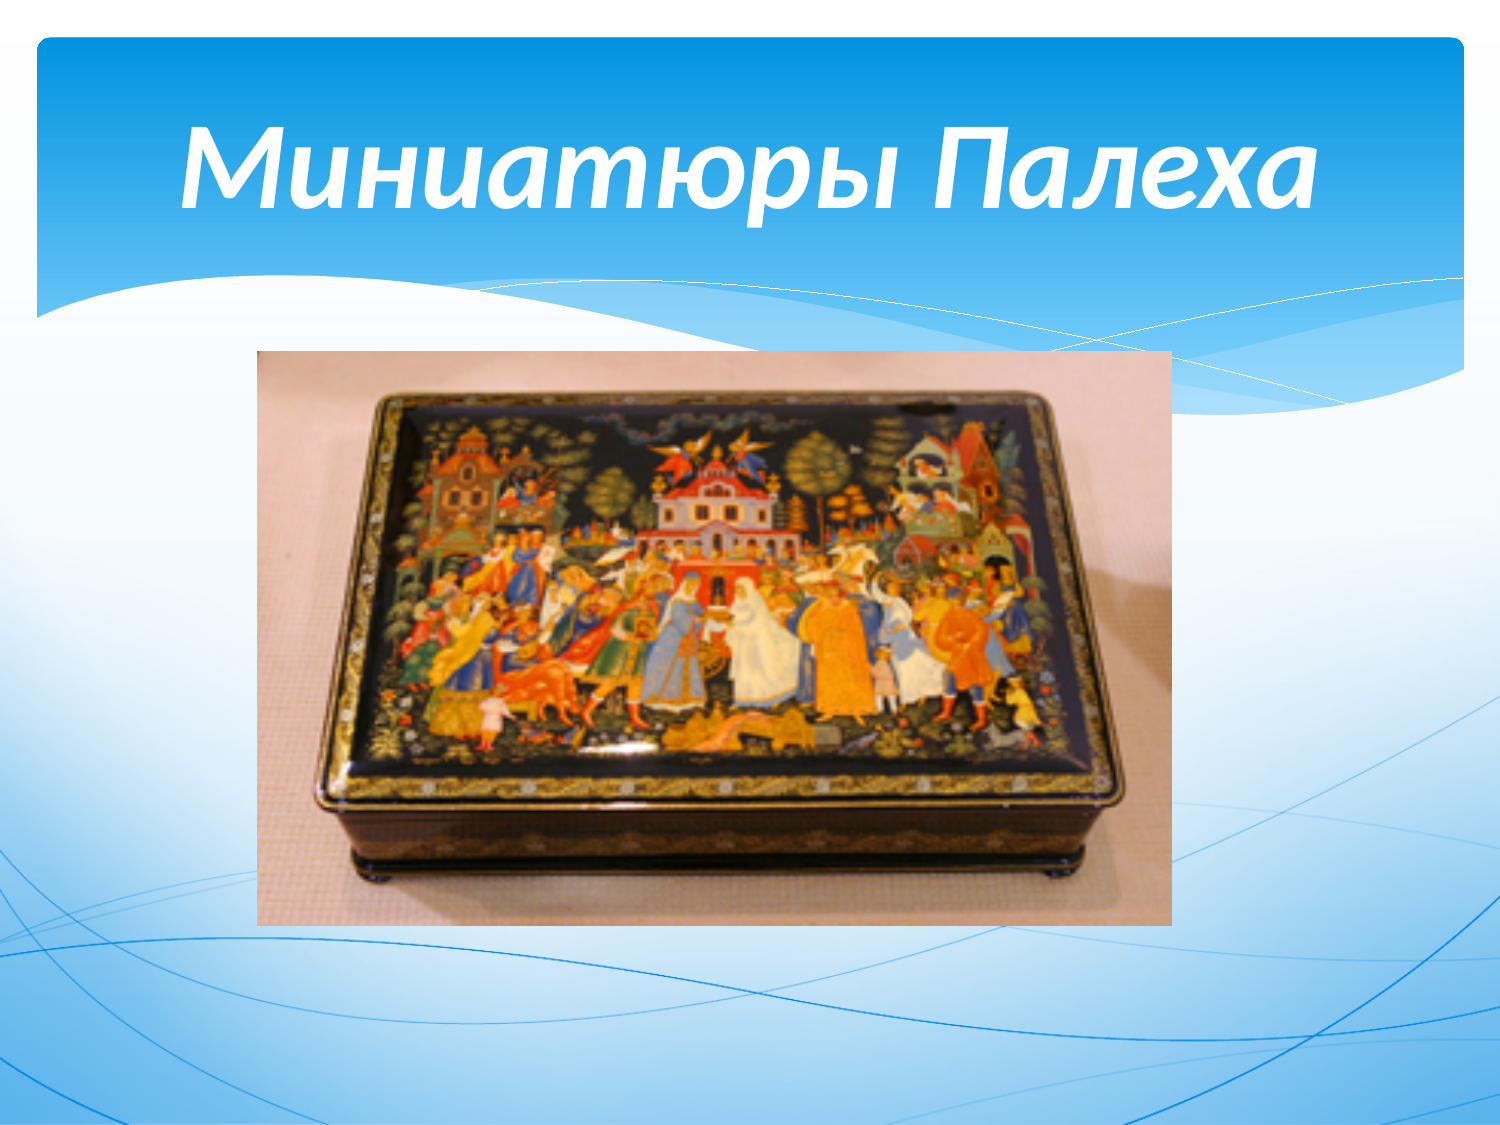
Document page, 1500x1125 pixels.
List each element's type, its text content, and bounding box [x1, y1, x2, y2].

picture [257, 351, 1173, 926]
title Миниатюры Палеха [75, 55, 1425, 261]
